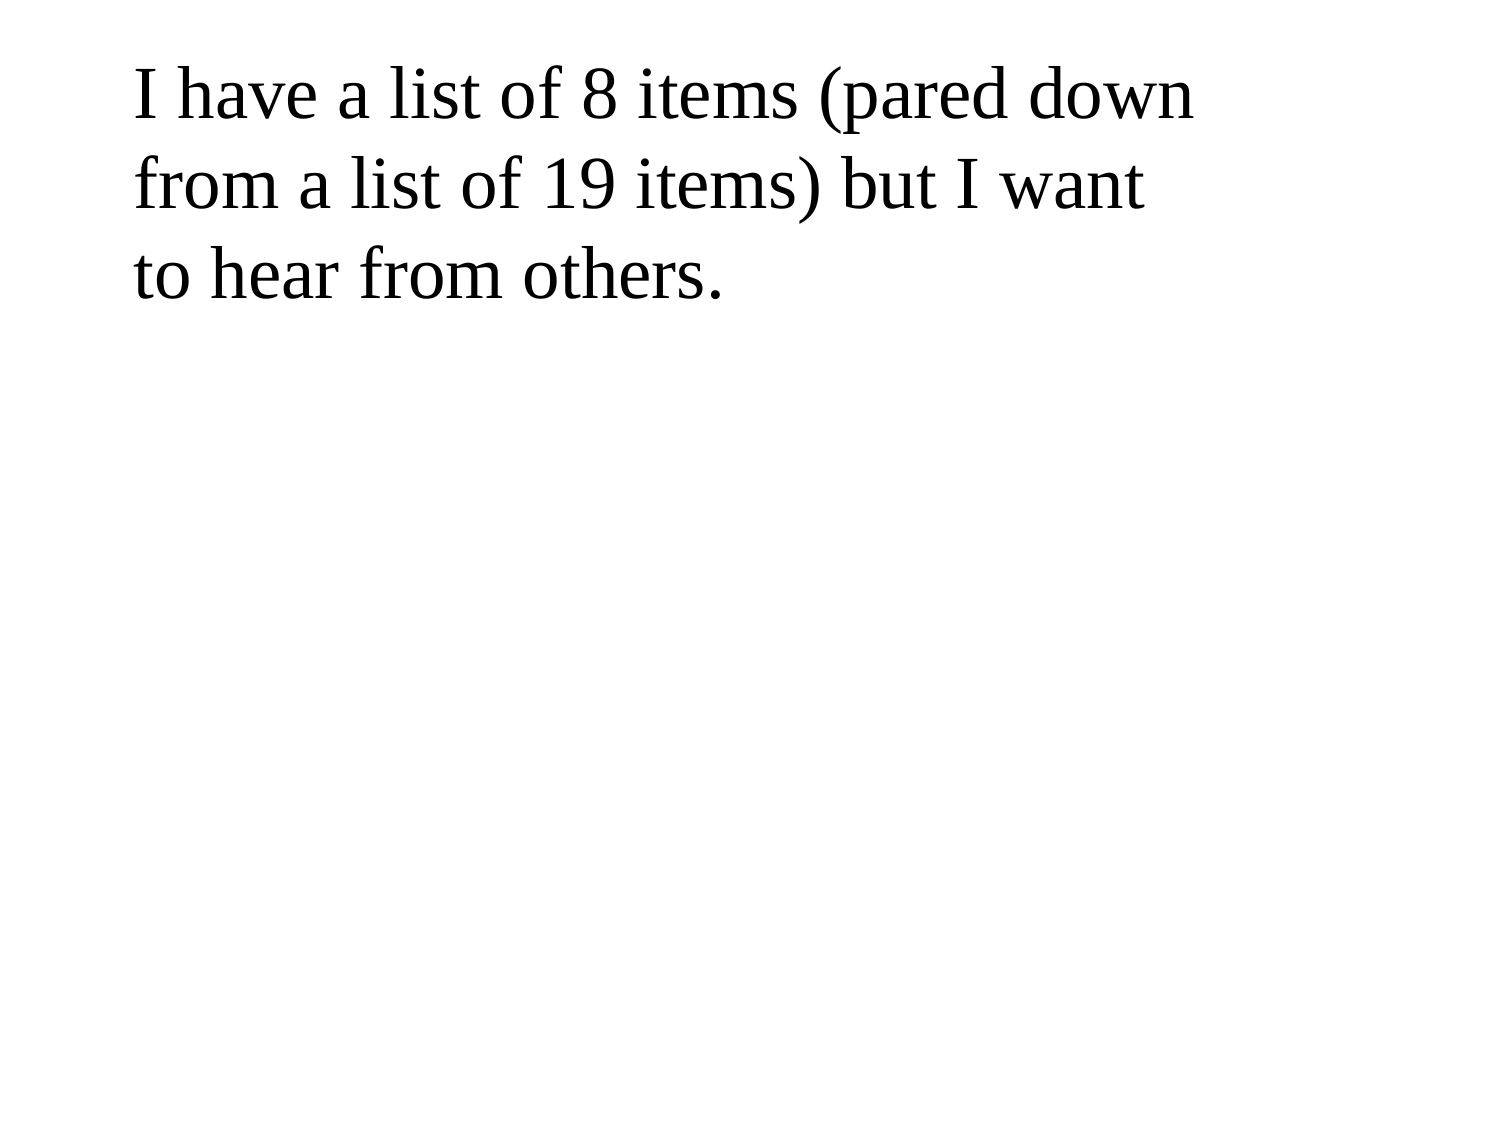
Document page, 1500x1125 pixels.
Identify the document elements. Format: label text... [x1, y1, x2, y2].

text_box I have a list of 8 items (pared down from a list of 19 items) but I want to hear from others. [119, 35, 1223, 321]
